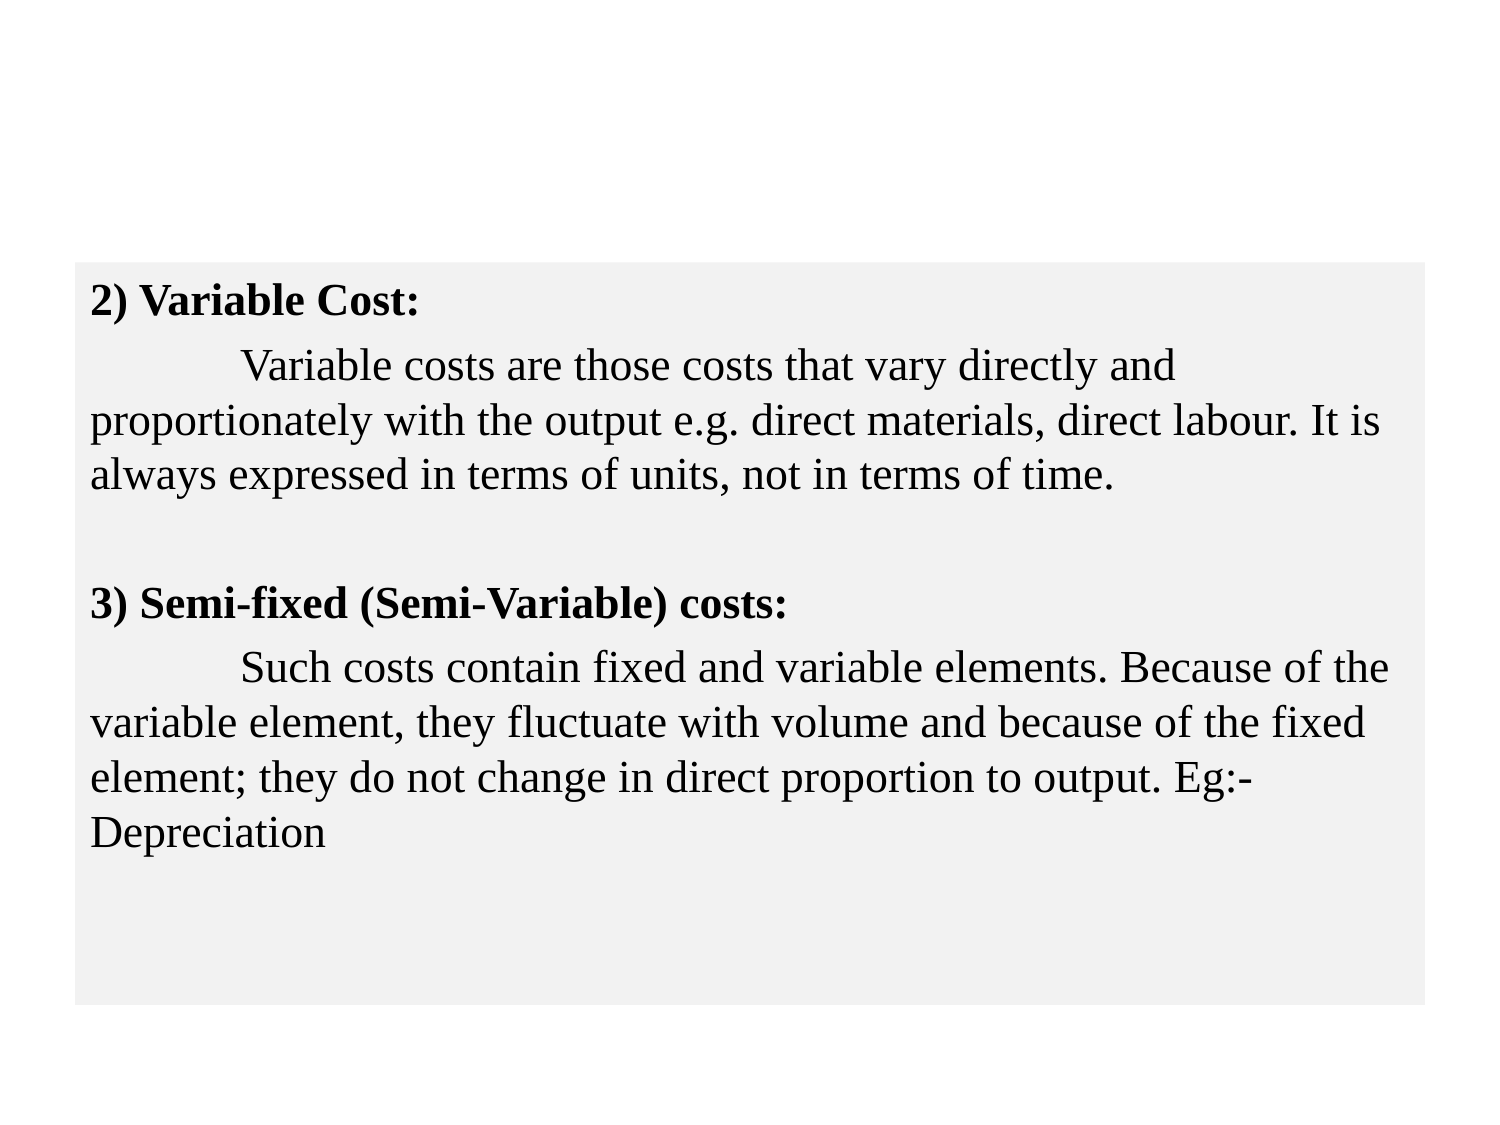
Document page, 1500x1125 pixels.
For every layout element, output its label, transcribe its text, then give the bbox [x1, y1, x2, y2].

list 2) Variable Cost: Variable costs are those costs that vary directly and proportionately with the output e.g. direct materials, direct labour. It is always expressed in terms of units, not in terms of time. 3) Semi-fixed (Semi-Variable) costs: Such costs contain fixed and variable elements. Because of the variable element, they fluctuate with volume and because of the fixed element; they do not change in direct proportion to output. Eg:-Depreciation [75, 262, 1425, 1005]
